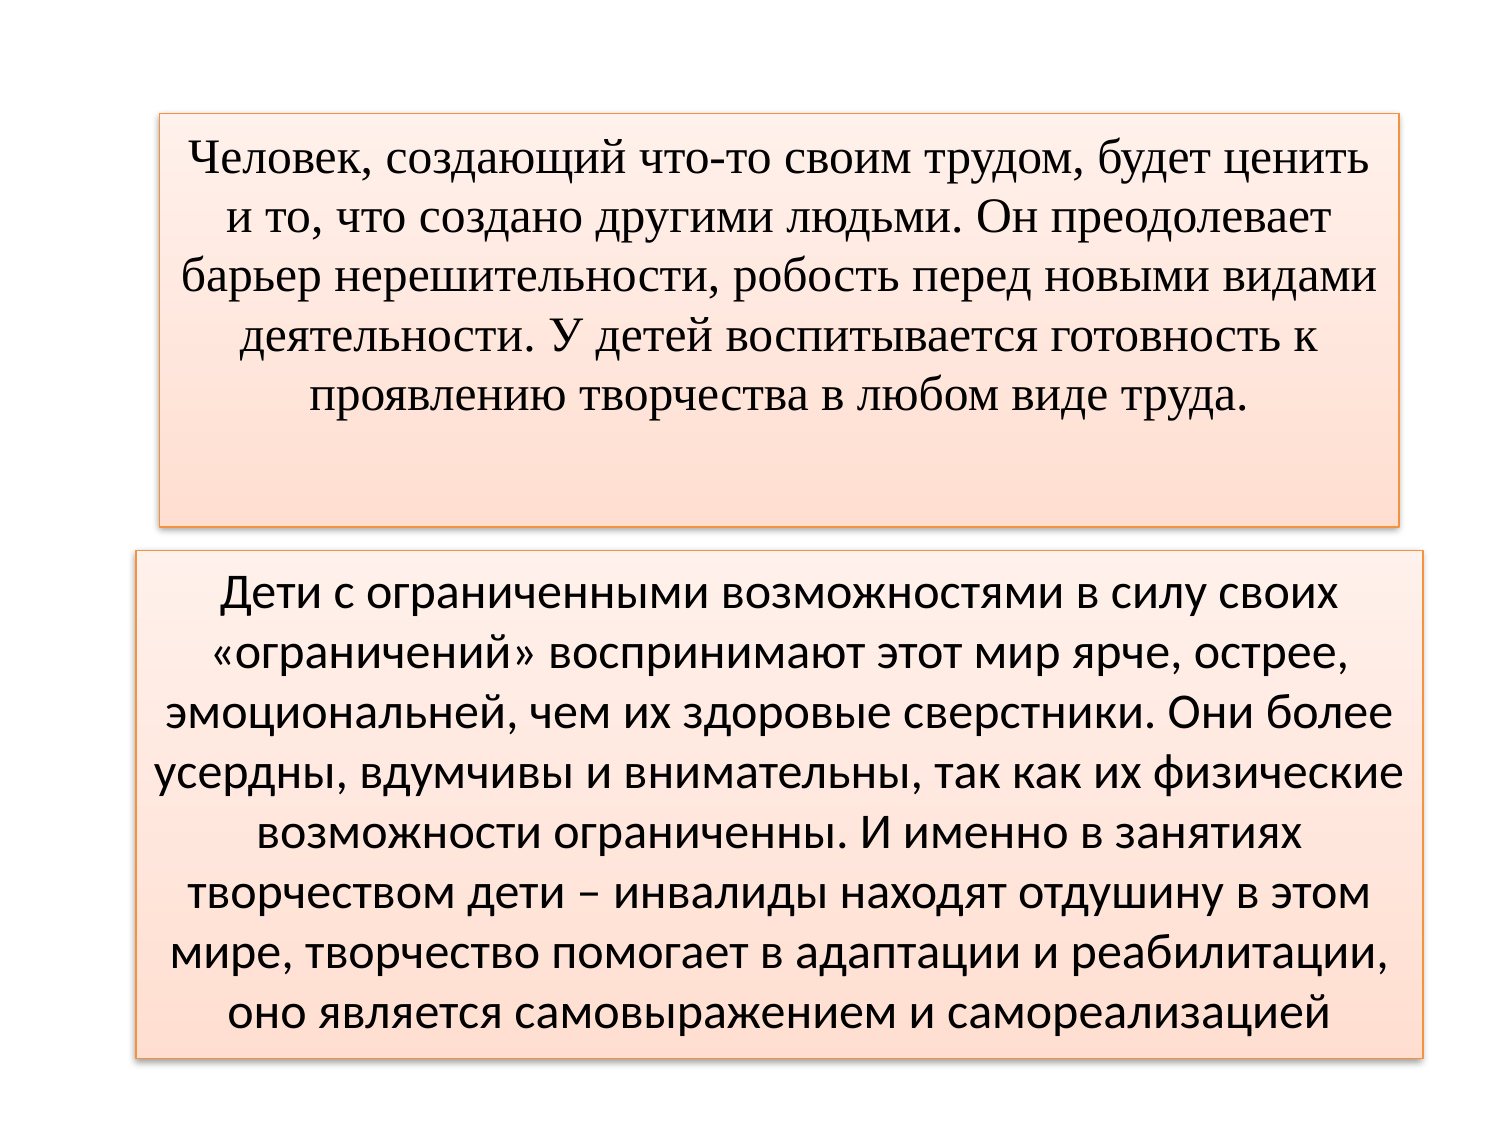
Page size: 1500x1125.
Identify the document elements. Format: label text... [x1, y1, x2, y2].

subtitle Дети с ограниченными возможностями в силу своих «ограничений» воспринимают этот мир ярче, острее, эмоциональней, чем их здоровые сверстники. Они более усердны, вдумчивы и внимательны, так как их физические возможности ограниченны. И именно в занятиях творчеством дети – инвалиды находят отдушину в этом мире, творчество помогает в адаптации и реабилитации, оно является самовыражением и самореализацией [135, 550, 1424, 1059]
title Человек, создающий что-то своим трудом, будет ценить и то, что создано другими людьми. Он преодолевает барьер нерешительности, робость перед новыми видами деятельности. У детей воспитывается готовность к проявлению творчества в любом виде труда. [159, 113, 1400, 528]
